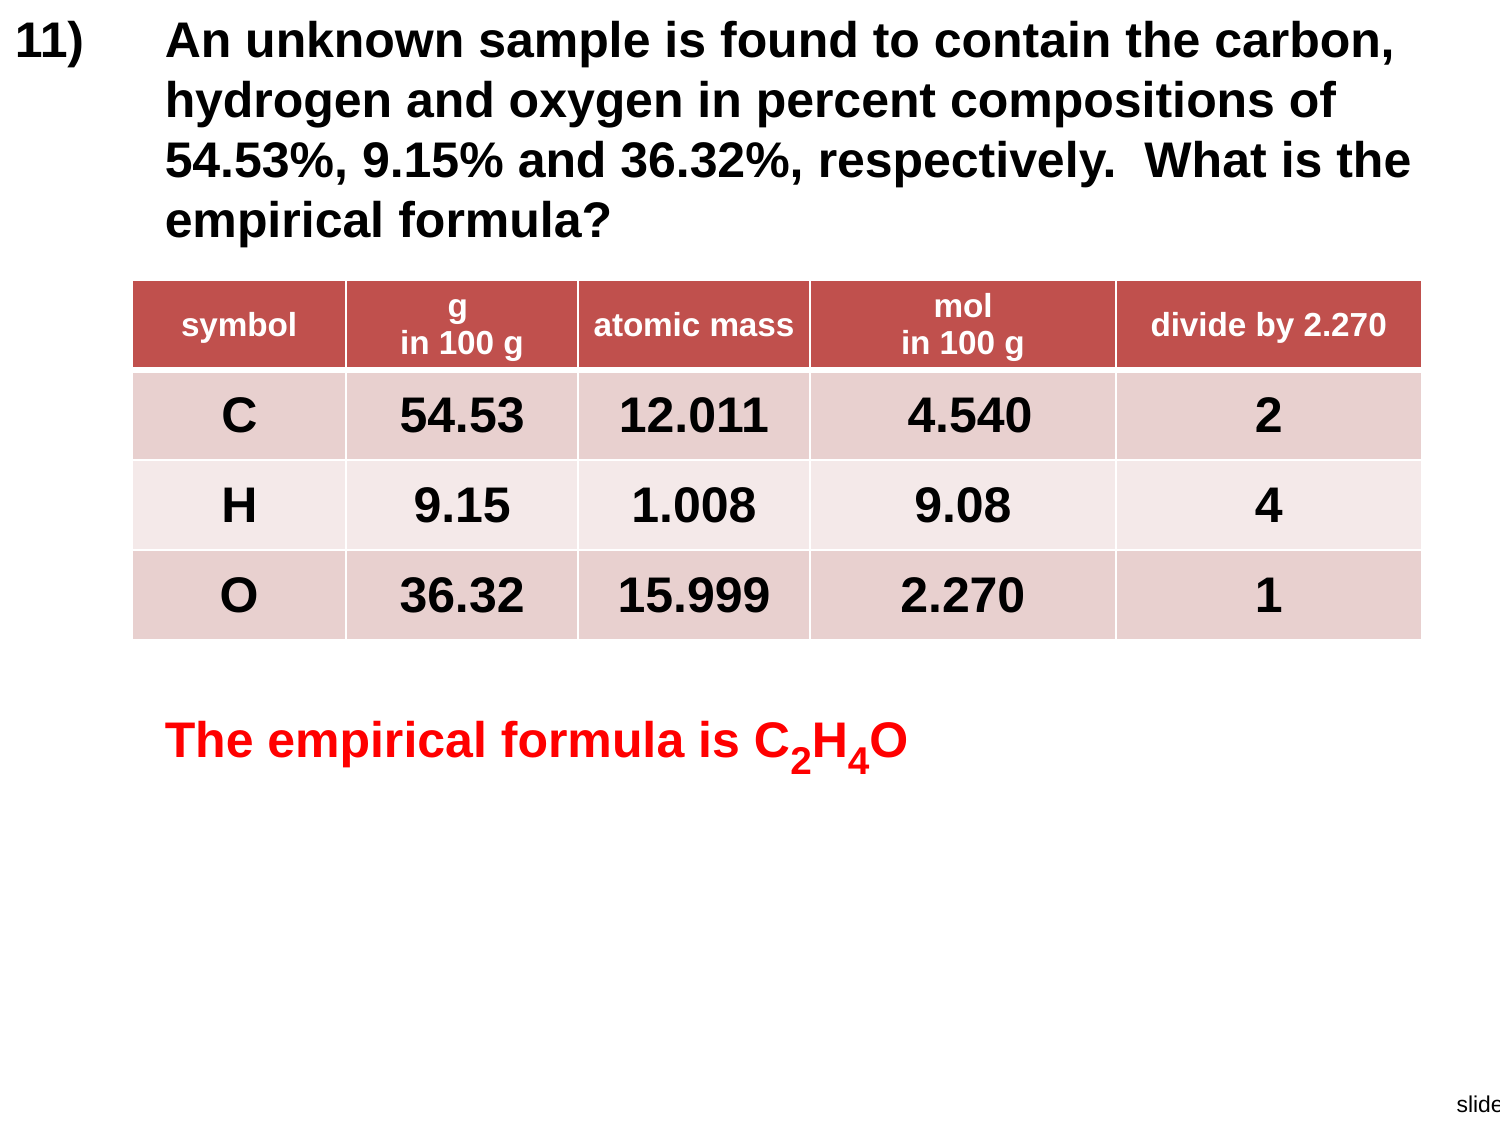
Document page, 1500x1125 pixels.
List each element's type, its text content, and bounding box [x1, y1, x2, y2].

table_cell 12.011 [579, 373, 809, 459]
table_header divide by 2.270 [1117, 281, 1421, 367]
table_cell 9.08 [811, 461, 1115, 549]
table_cell 15.999 [579, 551, 809, 639]
table_cell O [133, 551, 345, 639]
table_cell 2.270 [811, 551, 1115, 639]
table_cell 54.53 [347, 373, 577, 459]
table_cell 1 [1117, 551, 1421, 639]
table_cell 4.540 [811, 373, 1115, 459]
table_cell 2 [1117, 373, 1421, 459]
table_header g in 100 g [347, 281, 577, 367]
table_cell 1.008 [579, 461, 809, 549]
table_header symbol [133, 281, 345, 367]
text_box The empirical formula is C2H4O [149, 683, 1500, 759]
table_cell H [133, 461, 345, 549]
table_cell 4 [1117, 461, 1421, 549]
table_cell 36.32 [347, 551, 577, 639]
table_cell C [133, 373, 345, 459]
table_header atomic mass [579, 281, 809, 367]
table_header mol in 100 g [811, 281, 1115, 367]
text_box 11) An unknown sample is found to contain the carbon, hydrogen and oxygen in percent compositions of 54.53%, 9.15% and 36.32%, respectively. What is the empirical formula? [0, 0, 1500, 207]
table_cell 9.15 [347, 461, 577, 549]
